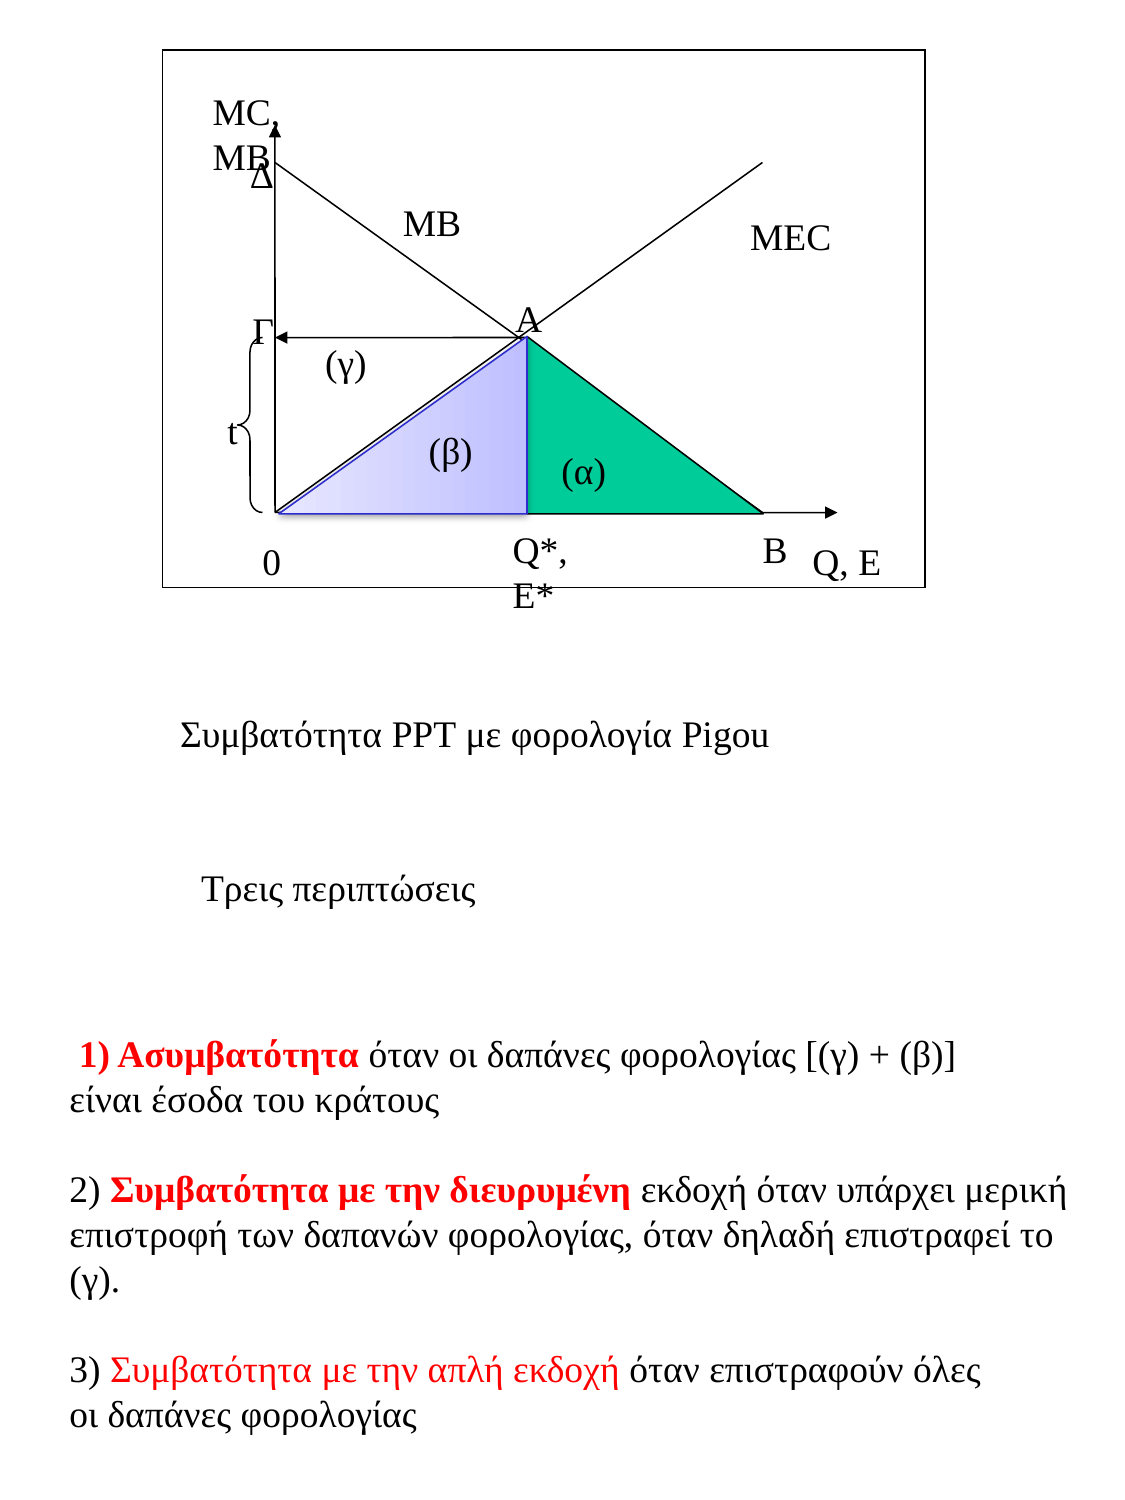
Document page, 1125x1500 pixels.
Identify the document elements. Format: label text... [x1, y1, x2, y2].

text_box Τρεις περιπτώσεις [186, 856, 491, 916]
text_box [162, 49, 925, 588]
text_box Συμβατότητα PPT με φορολογία Pigou [165, 702, 785, 763]
text_box Δ [235, 143, 290, 204]
text_box [278, 335, 528, 515]
text_box 1) Ασυμβατότητα όταν οι δαπάνες φορολογίας [(γ) + (β)] είναι έσοδα του κράτους 2) Συμβατότητα με την διευρυμένη εκδοχή όταν υπάρχει μερική επιστροφή των δαπανών φορολογίας, όταν δηλαδή επιστραφεί το (γ). 3) Συμβατότητα με την απλή εκδοχή όταν επιστραφούν όλες οι δαπάνες φορολογίας [54, 1023, 1094, 1443]
text_box (β) [414, 419, 488, 479]
text_box (α) [531, 339, 764, 514]
text_box (γ) [310, 331, 382, 392]
text_box Q*, E* [497, 588, 593, 669]
